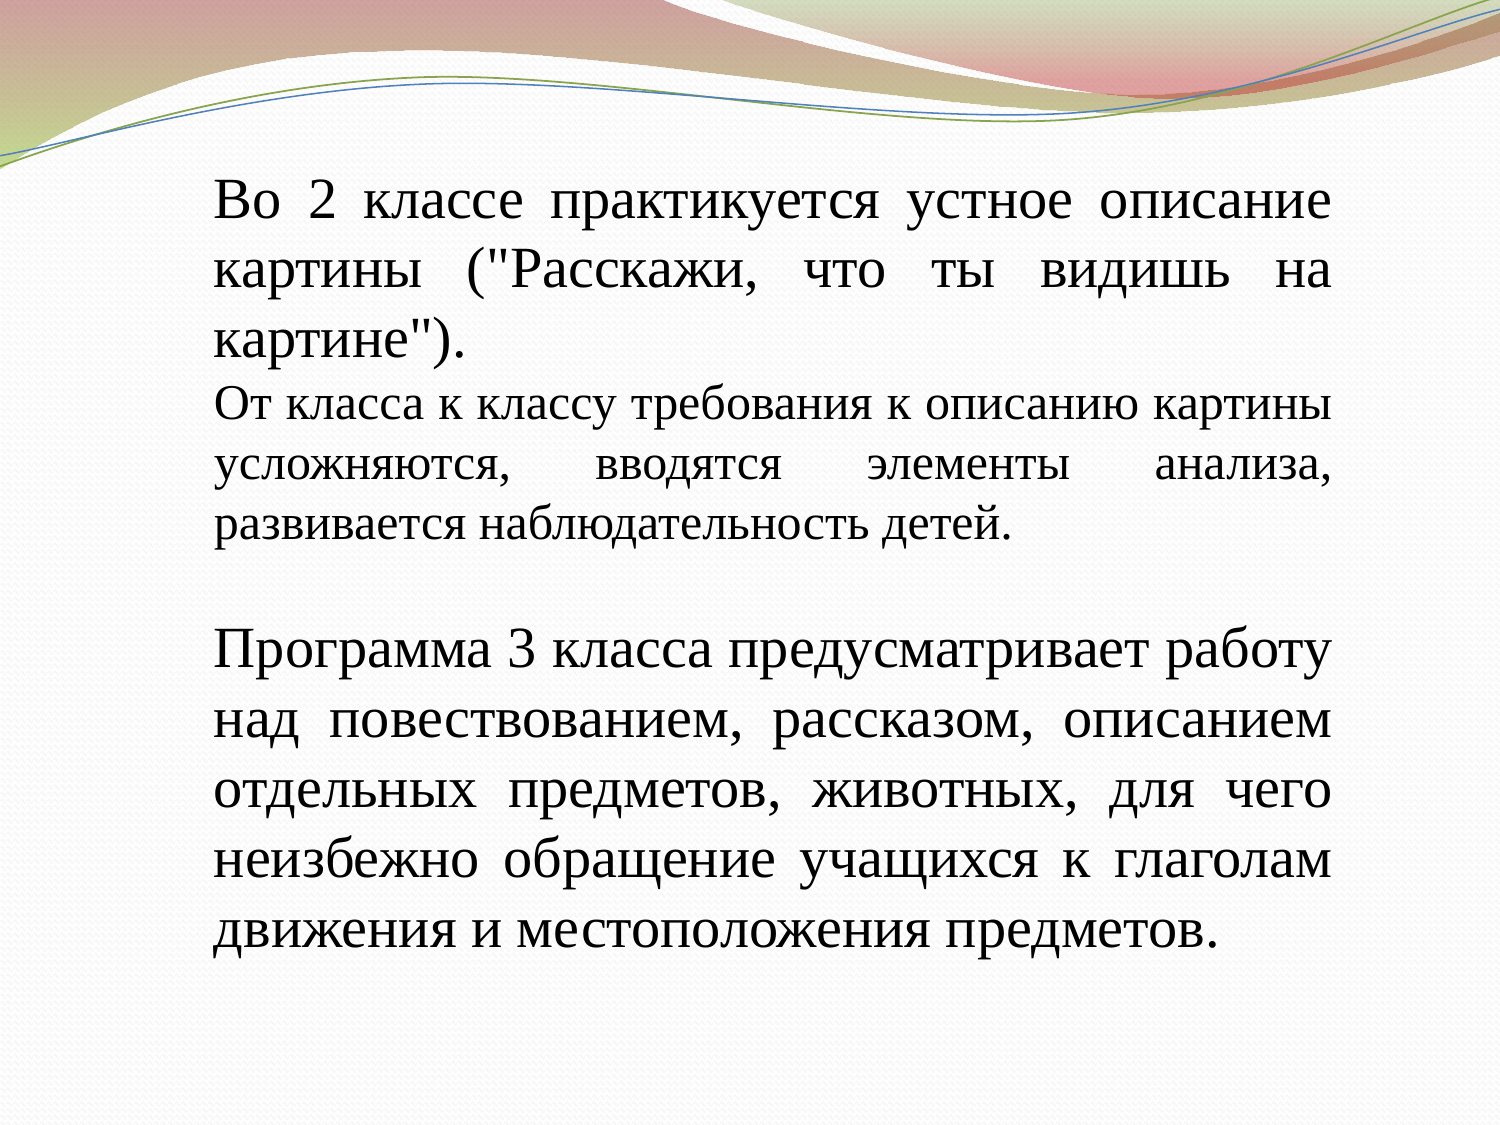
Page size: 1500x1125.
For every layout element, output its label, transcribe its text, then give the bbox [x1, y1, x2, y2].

text_box Во 2 классе практикуется устное описание картины ("Расскажи, что ты видишь на картине"). От класса к классу требования к описанию картины усложняются, вводятся элементы анализа, развивается наблюдательность детей. Программа 3 класса предусматривает работу над повествованием, рассказом, описанием отдельных предметов, животных, для чего неизбежно обращение учащихся к глаголам движения и местоположения предметов. [199, 152, 1348, 1072]
